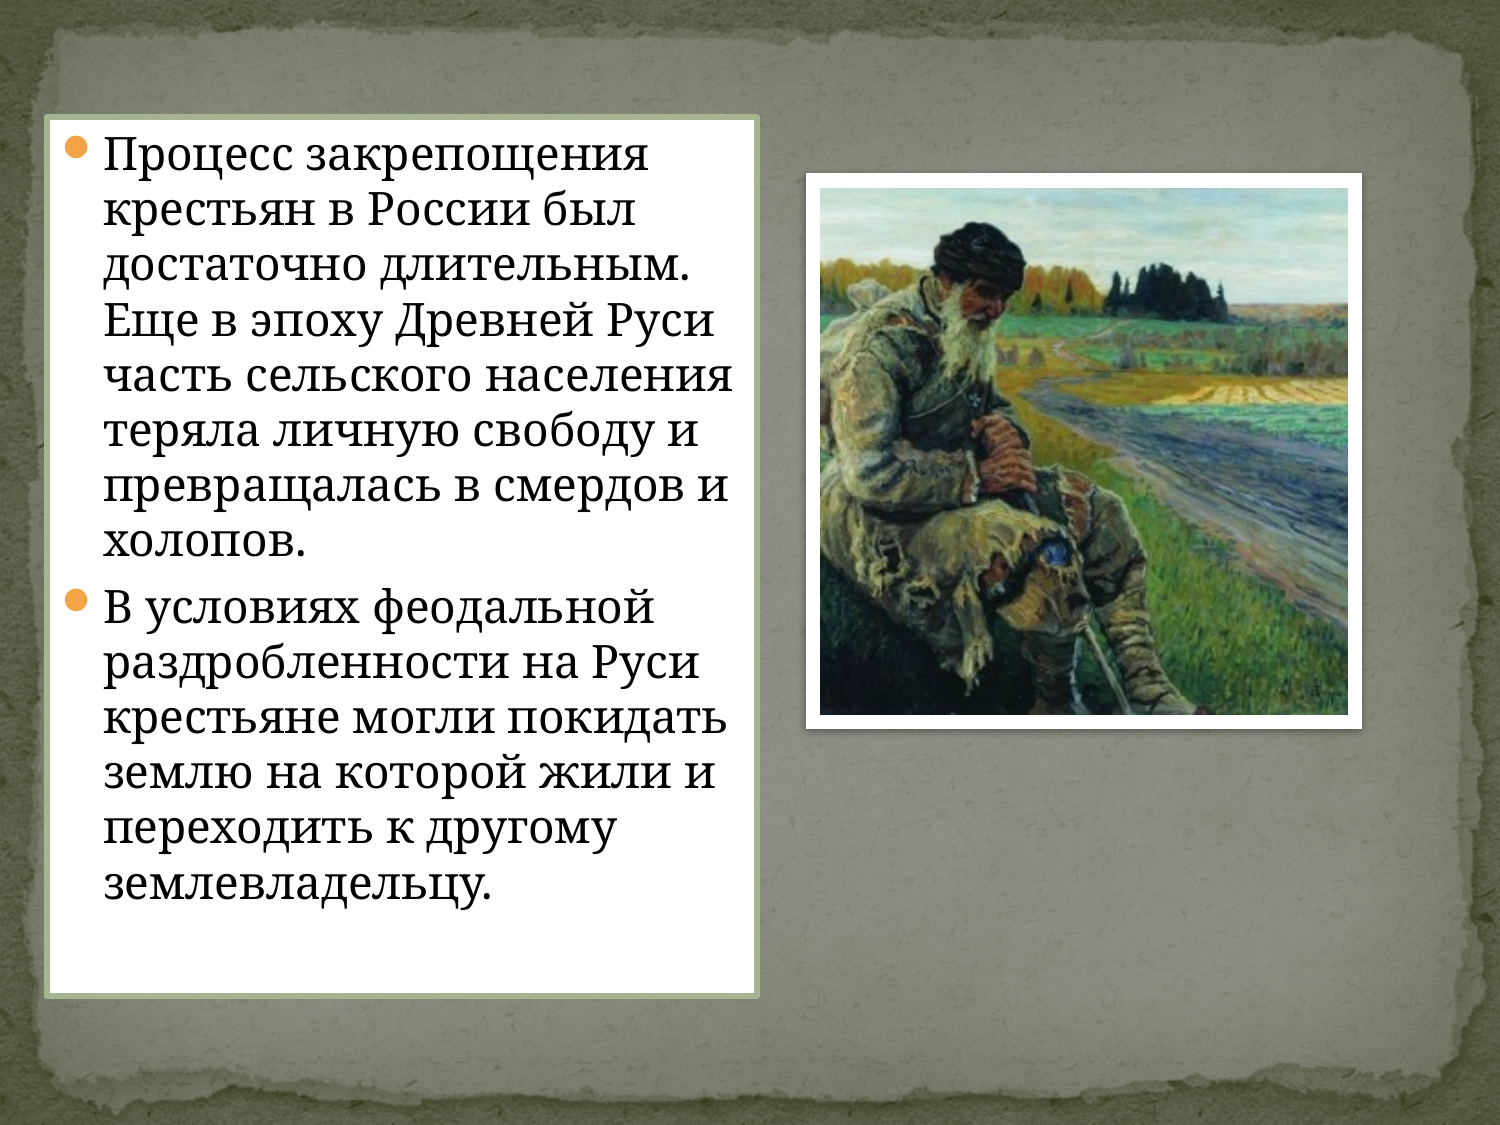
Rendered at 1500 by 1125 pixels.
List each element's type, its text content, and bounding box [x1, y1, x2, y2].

picture [820, 188, 1348, 715]
list Процесс закрепощения крестьян в России был достаточно длительным. Еще в эпоху Древней Руси часть сельского населения теряла личную свободу и превращалась в смердов и холопов. В условиях феодальной раздробленности на Руси крестьяне могли покидать землю на которой жили и переходить к другому землевладельцу. [44, 114, 760, 999]
